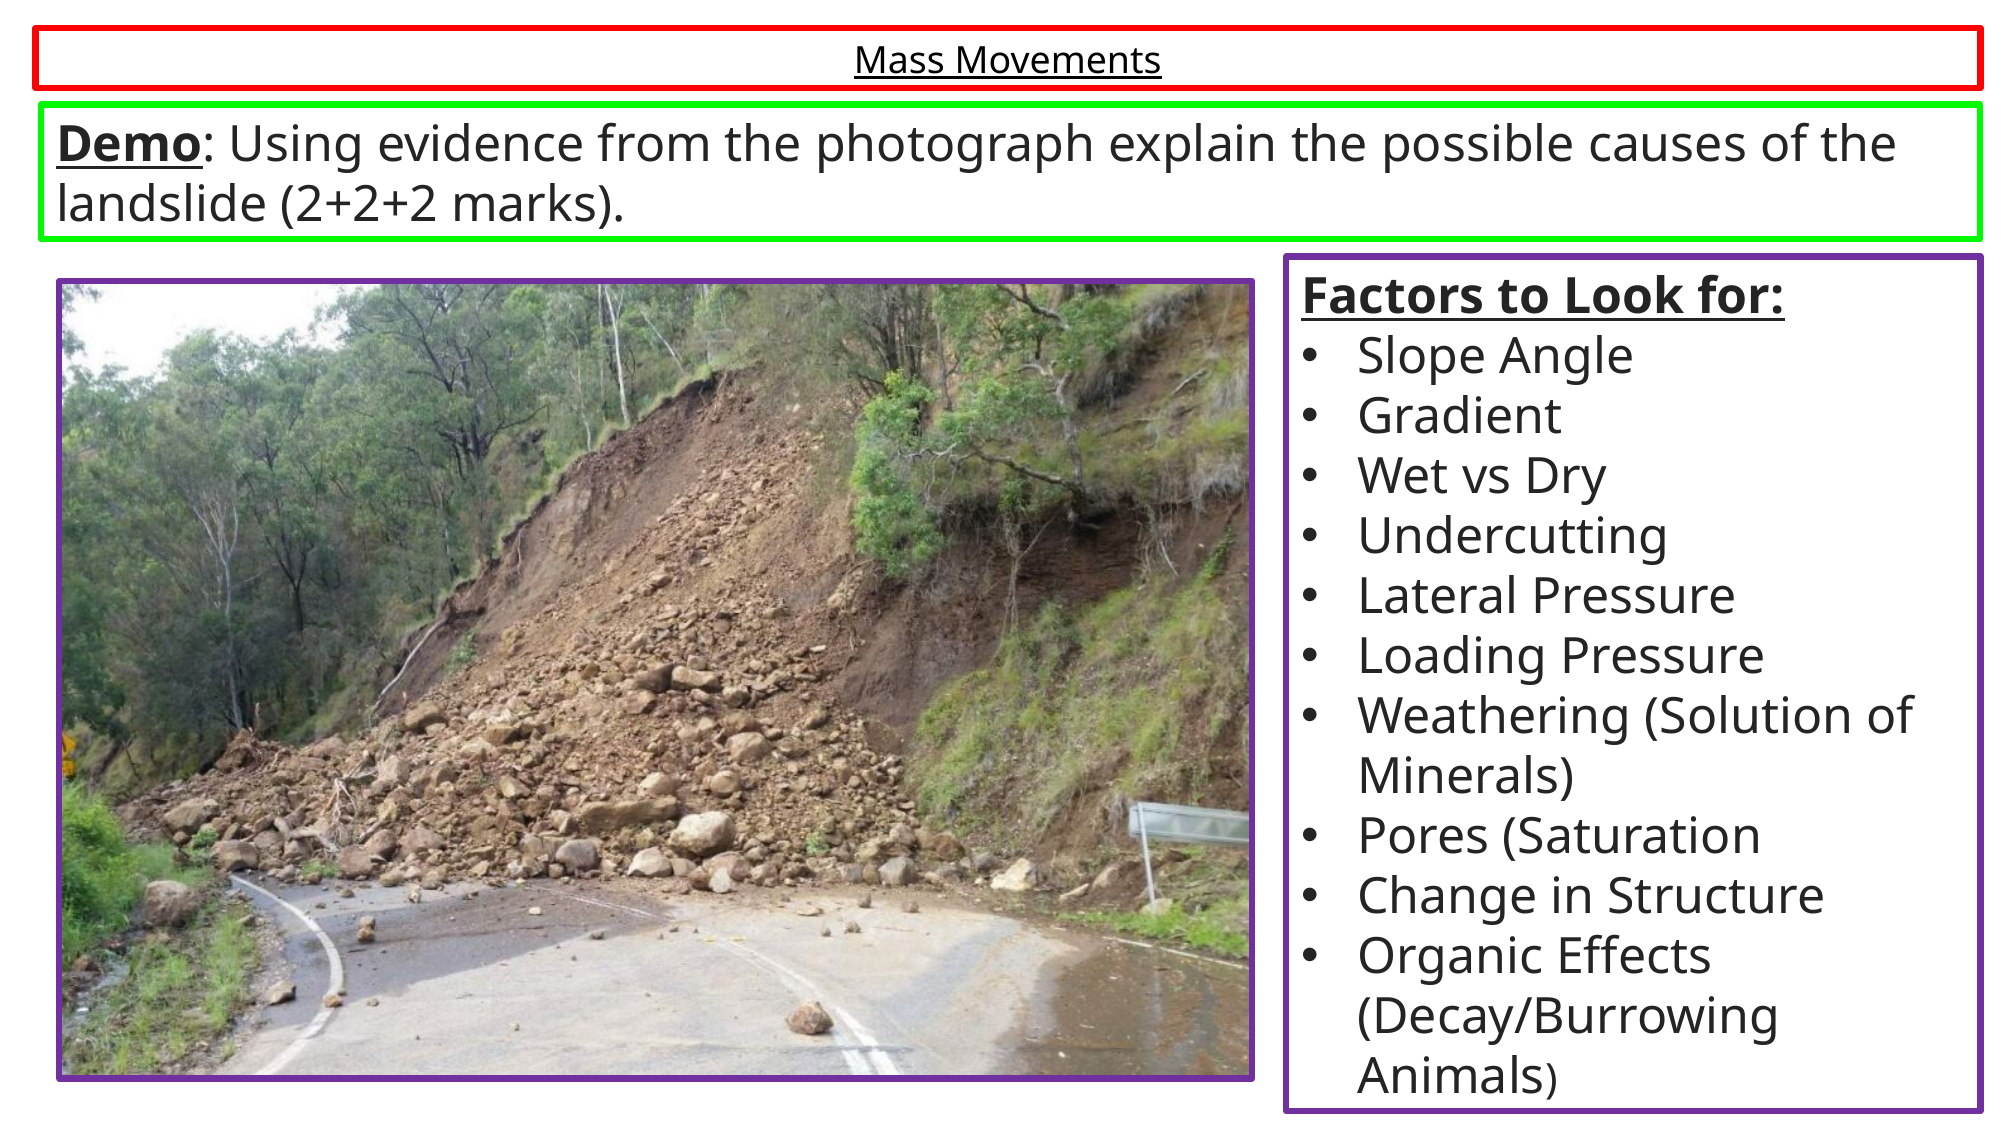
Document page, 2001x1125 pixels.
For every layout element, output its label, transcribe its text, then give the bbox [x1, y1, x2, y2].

text_box Mass Movements [35, 28, 1981, 88]
text_box Demo: Using evidence from the photograph explain the possible causes of the landslide (2+2+2 marks). [41, 104, 1981, 240]
text_box Factors to Look for: Slope Angle Gradient Wet vs Dry Undercutting Lateral Pressure Loading Pressure Weathering (Solution of Minerals) Pores (Saturation Change in Structure Organic Effects (Decay/Burrowing Animals) [1286, 256, 1981, 1112]
picture [62, 283, 1249, 1076]
